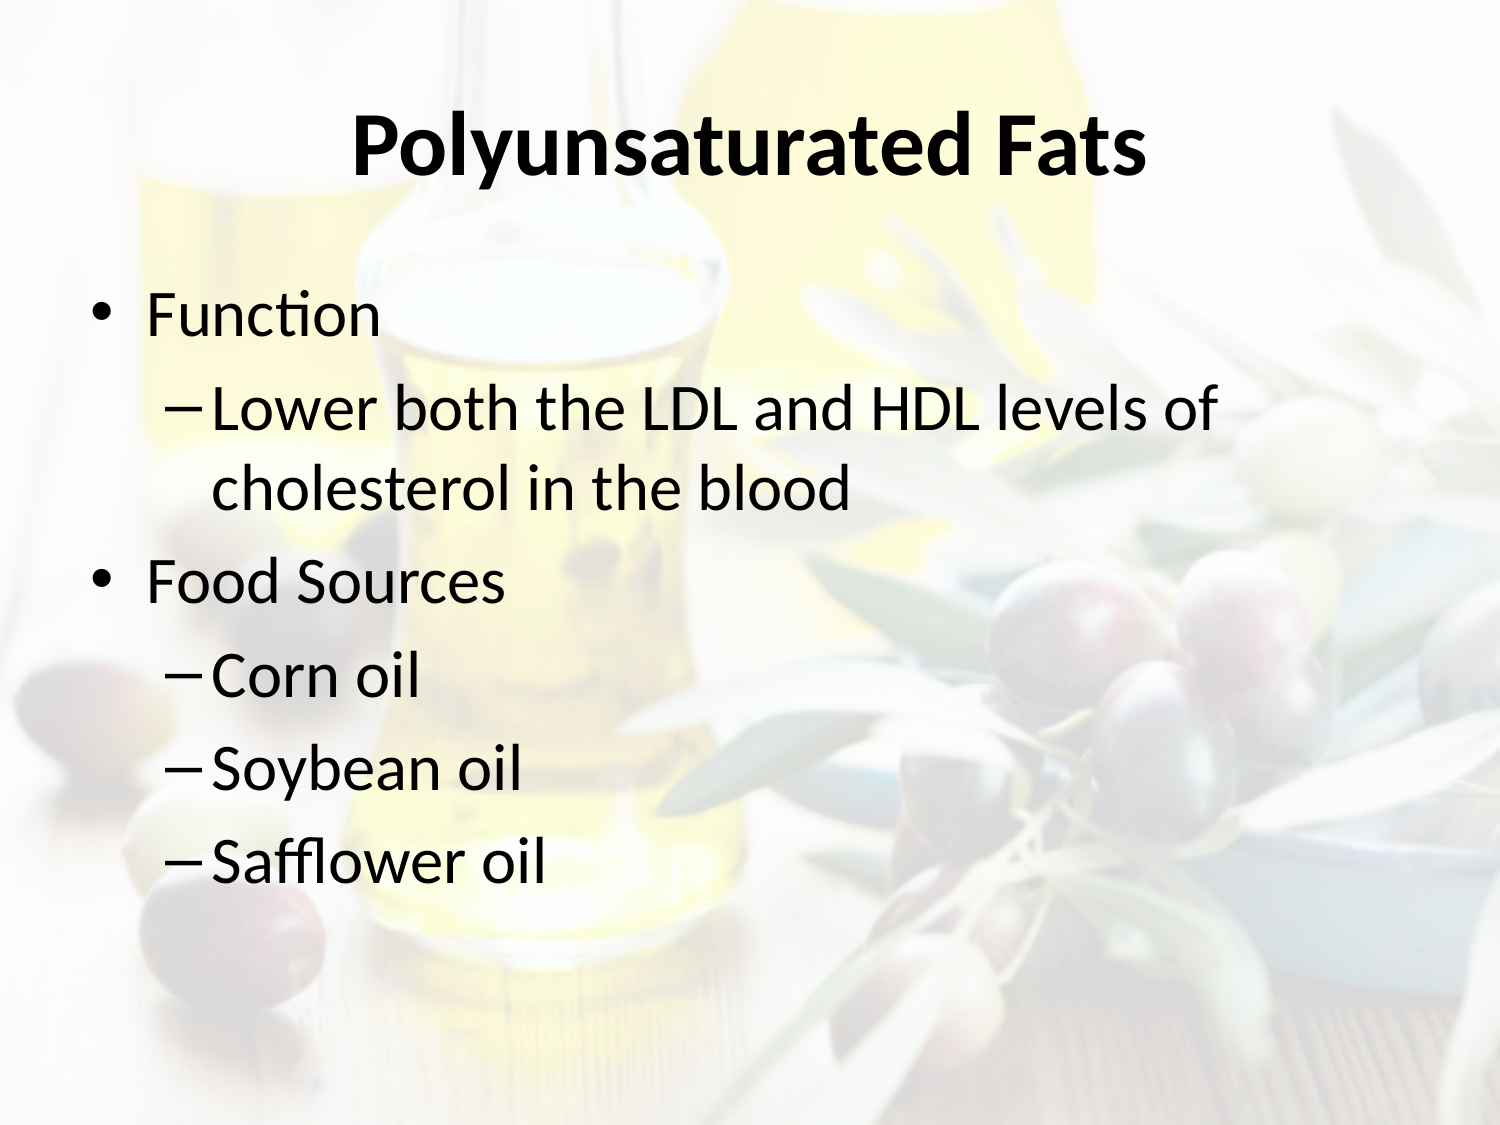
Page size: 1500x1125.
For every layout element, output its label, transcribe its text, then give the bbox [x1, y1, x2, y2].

list Function Lower both the LDL and HDL levels of cholesterol in the blood Food Sources Corn oil Soybean oil Safflower oil [75, 262, 1425, 1005]
title Polyunsaturated Fats [75, 45, 1425, 233]
